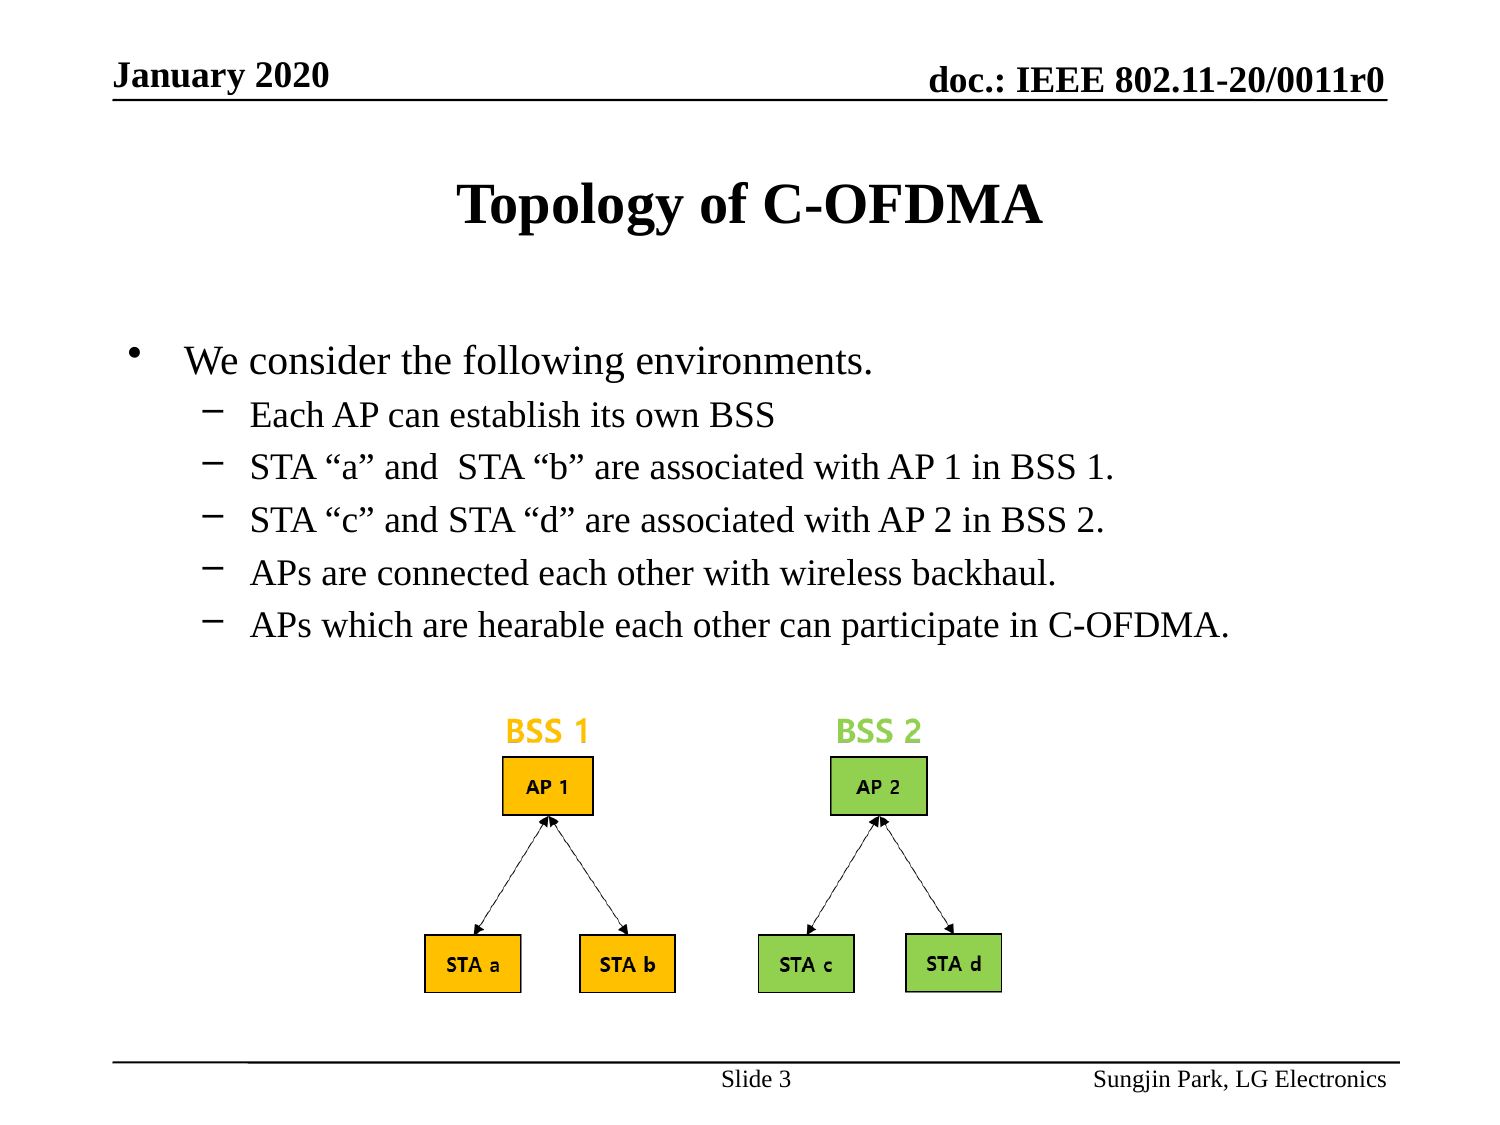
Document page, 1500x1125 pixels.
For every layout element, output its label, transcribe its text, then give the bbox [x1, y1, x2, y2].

title Topology of C-OFDMA [112, 112, 1388, 288]
slide_number Slide 3 [712, 1061, 800, 1093]
list We consider the following environments. Each AP can establish its own BSS STA “a” and STA “b” are associated with AP 1 in BSS 1. STA “c” and STA “d” are associated with AP 2 in BSS 2. APs are connected each other with wireless backhaul. APs which are hearable each other can participate in C-OFDMA. [112, 324, 1388, 1063]
picture [423, 699, 1002, 993]
